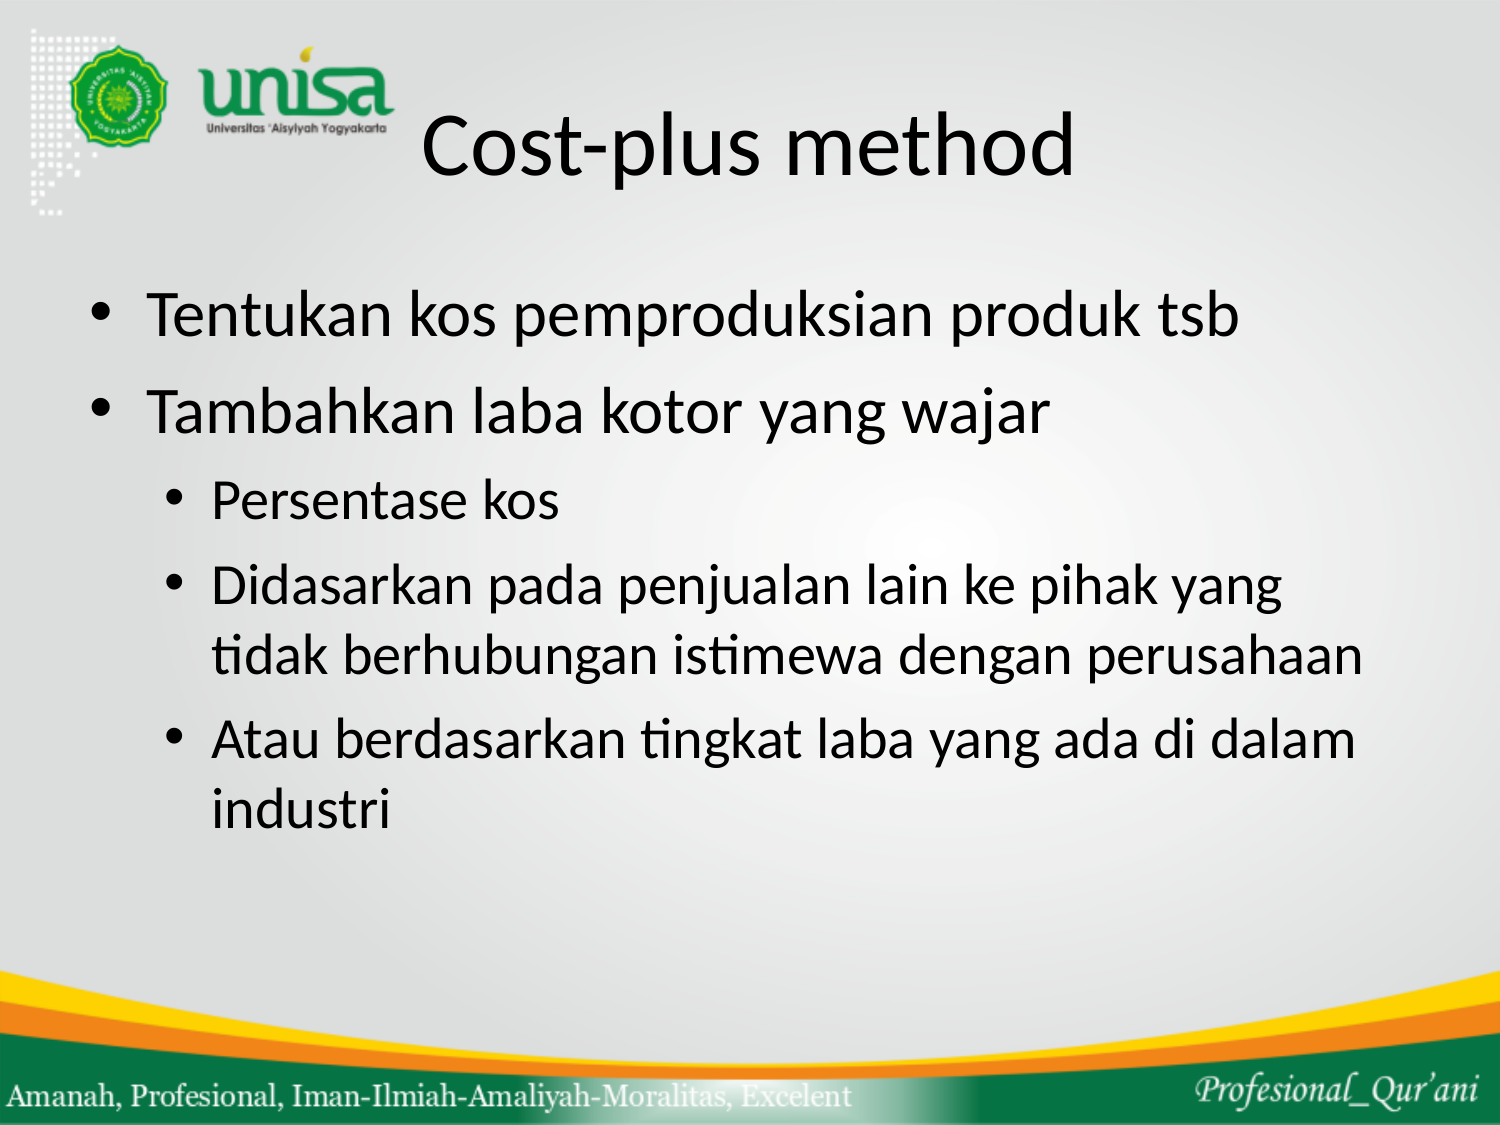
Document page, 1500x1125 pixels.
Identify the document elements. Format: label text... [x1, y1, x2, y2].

picture [0, 0, 1500, 1125]
title Cost-plus method [74, 44, 1425, 233]
list Tentukan kos pemproduksian produk tsb Tambahkan laba kotor yang wajar Persentase kos Didasarkan pada penjualan lain ke pihak yang tidak berhubungan istimewa dengan perusahaan Atau berdasarkan tingkat laba yang ada di dalam industri [74, 262, 1425, 1005]
